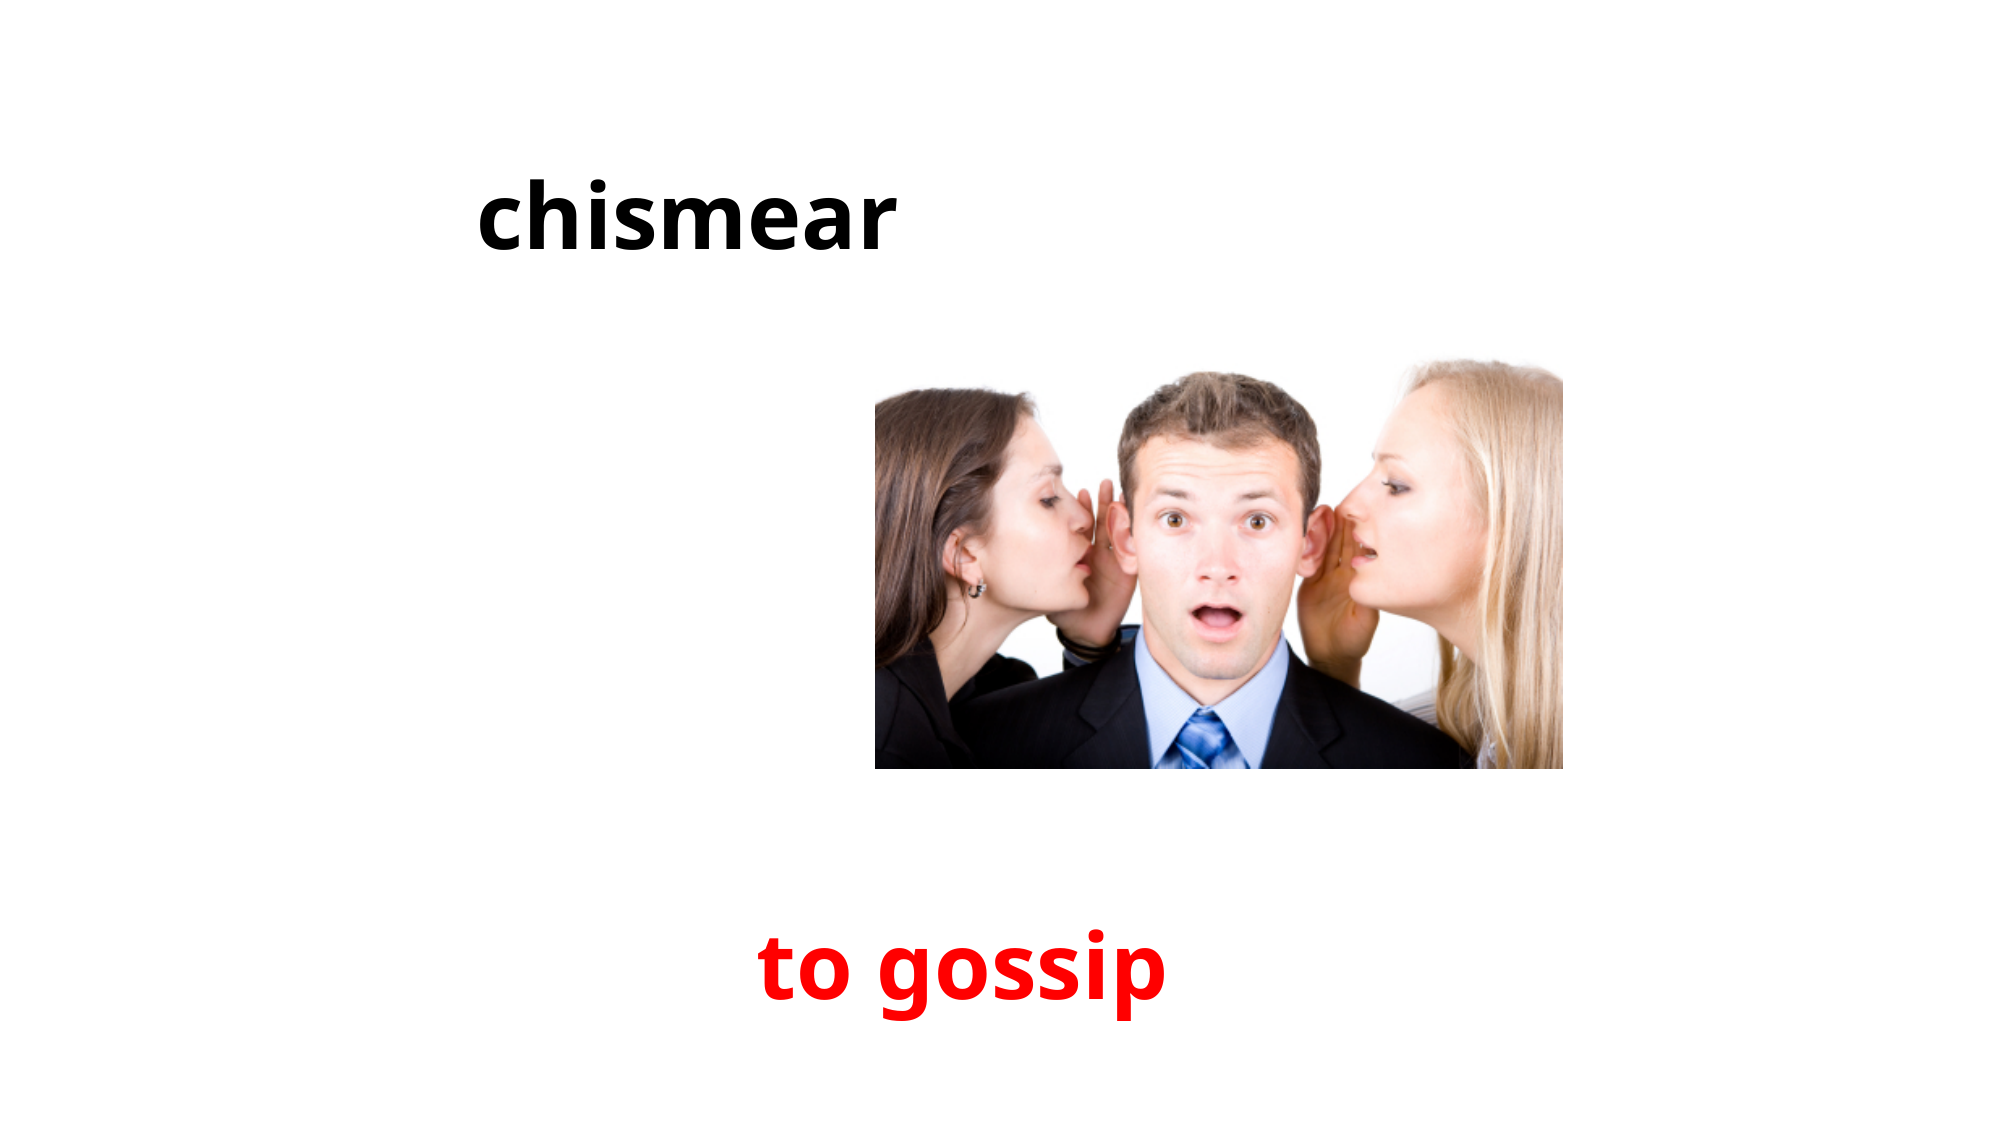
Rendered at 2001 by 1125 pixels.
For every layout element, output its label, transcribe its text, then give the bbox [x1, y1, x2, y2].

picture [874, 312, 1563, 769]
title chismear [225, 200, 1175, 350]
text_box to gossip [487, 887, 1438, 1038]
